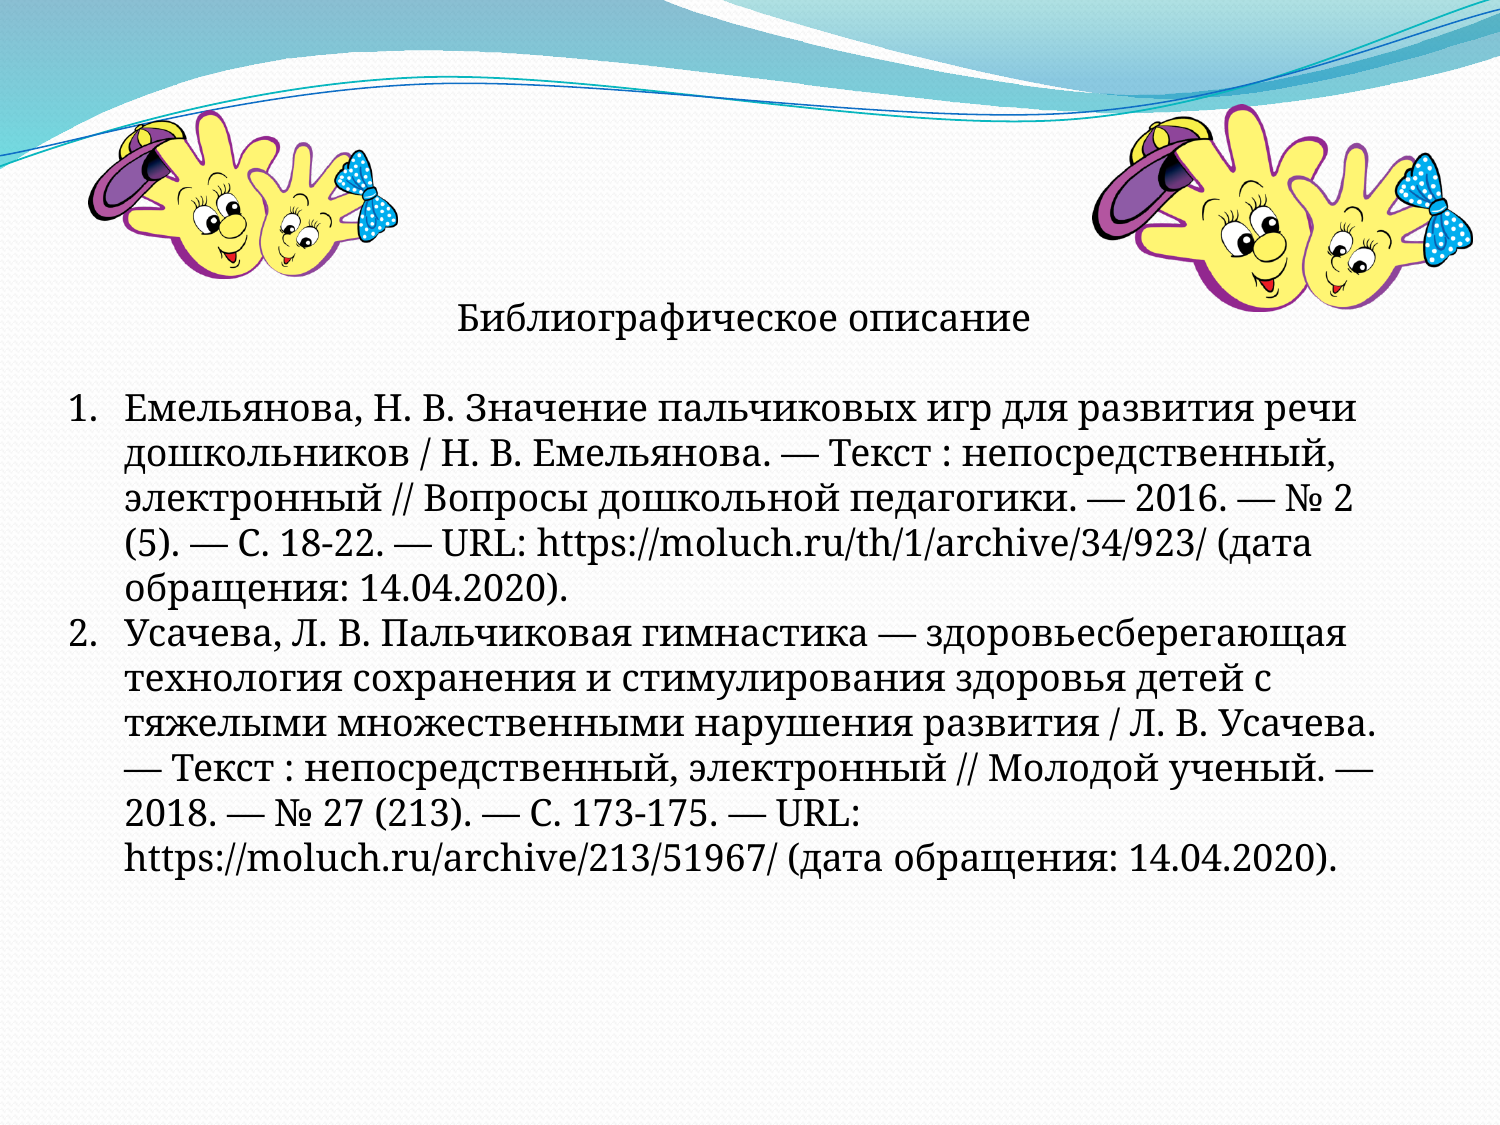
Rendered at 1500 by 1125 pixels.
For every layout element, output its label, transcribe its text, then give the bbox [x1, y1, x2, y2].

text_box Библиографическое описание Емельянова, Н. В. Значение пальчиковых игр для развития речи дошкольников / Н. В. Емельянова. — Текст : непосредственный, электронный // Вопросы дошкольной педагогики. — 2016. — № 2 (5). — С. 18-22. — URL: https://moluch.ru/th/1/archive/34/923/ (дата обращения: 14.04.2020). Усачева, Л. В. Пальчиковая гимнастика — здоровьесберегающая технология сохранения и стимулирования здоровья детей с тяжелыми множественными нарушения развития / Л. В. Усачева. — Текст : непосредственный, электронный // Молодой ученый. — 2018. — № 27 (213). — С. 173-175. — URL: https://moluch.ru/archive/213/51967/ (дата обращения: 14.04.2020). [53, 196, 1436, 886]
picture [1092, 104, 1473, 312]
picture [88, 109, 399, 280]
